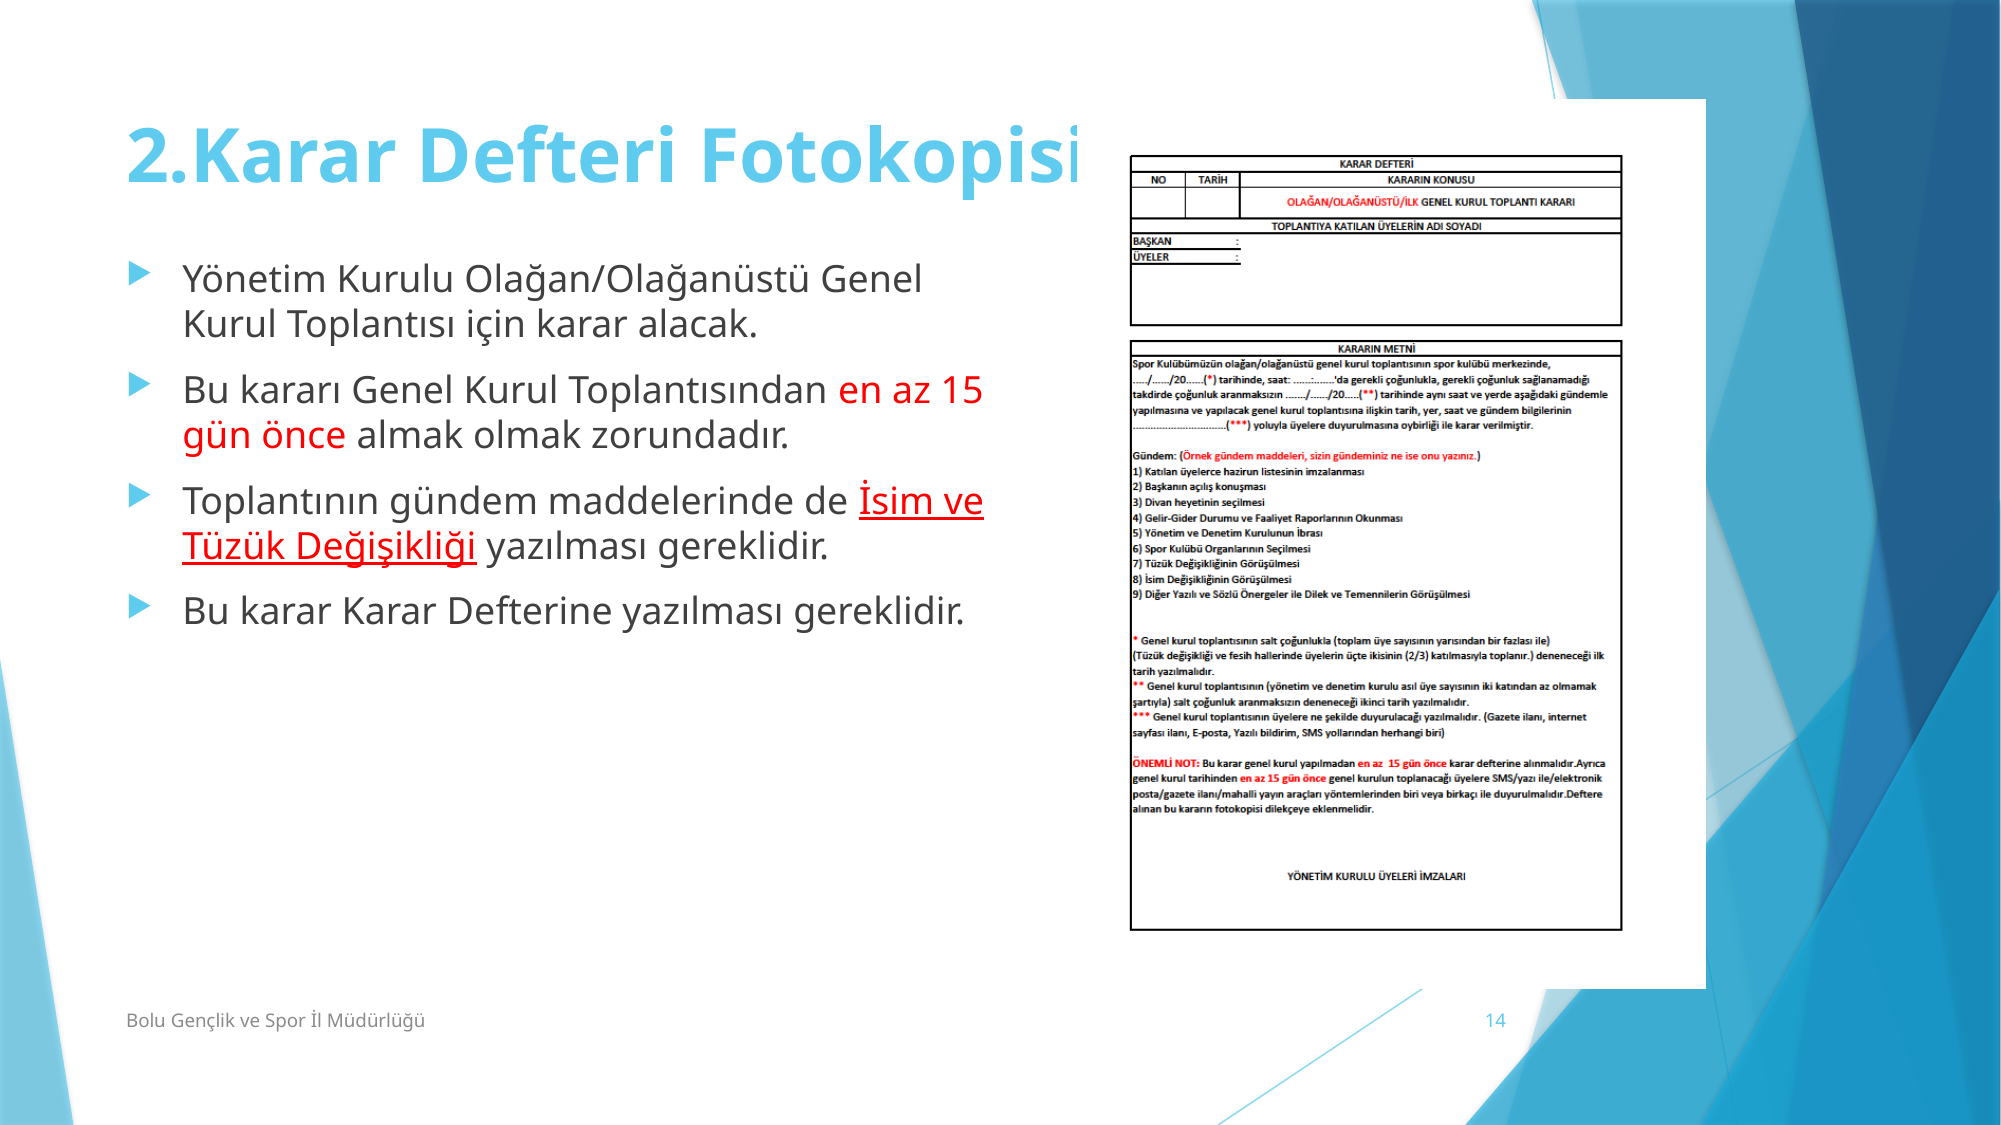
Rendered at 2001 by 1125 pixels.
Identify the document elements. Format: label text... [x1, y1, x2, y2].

slide_number 14 [1409, 999, 1522, 1051]
list Yönetim Kurulu Olağan/Olağanüstü Genel Kurul Toplantısı için karar alacak. Bu kararı Genel Kurul Toplantısından en az 15 gün önce almak olmak zorundadır. Toplantının gündem maddelerinde de İsim ve Tüzük Değişikliği yazılması gereklidir. Bu karar Karar Defterine yazılması gereklidir. [111, 247, 1016, 738]
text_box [1077, 99, 1707, 990]
title 2.Karar Defteri Fotokopisi [111, 99, 1076, 317]
footer Bolu Gençlik ve Spor İl Müdürlüğü [111, 991, 1145, 1051]
